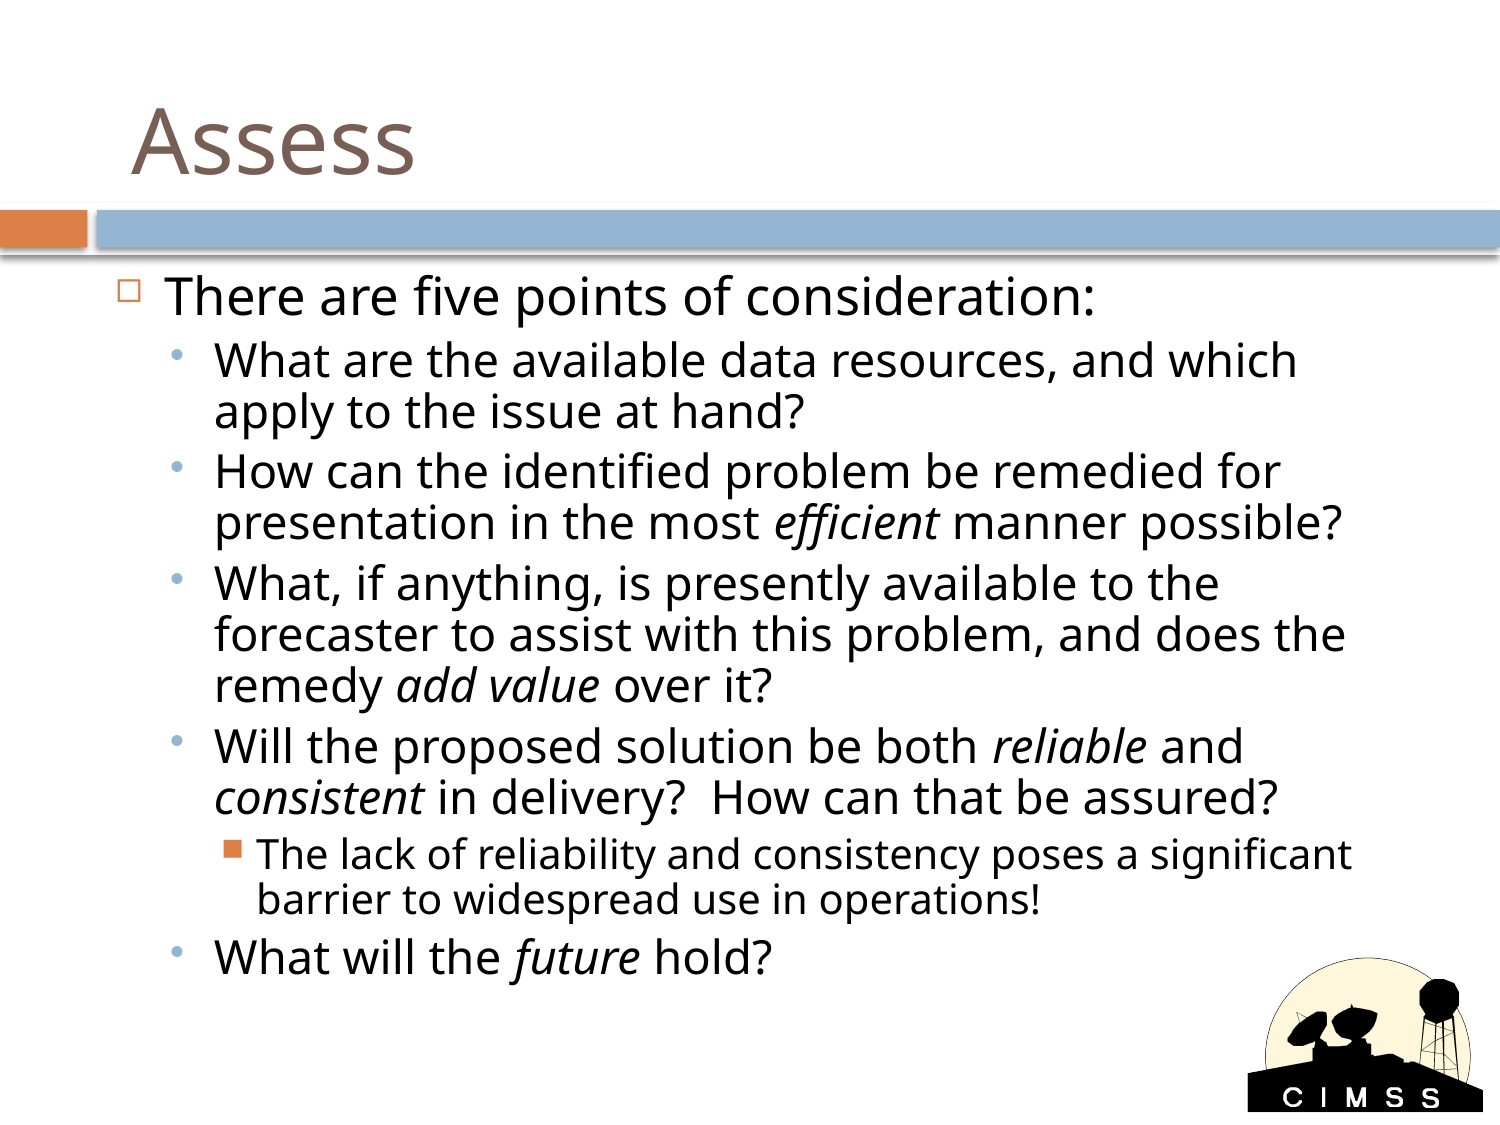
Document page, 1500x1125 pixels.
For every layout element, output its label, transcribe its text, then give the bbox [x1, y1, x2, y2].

title Assess [116, 47, 1424, 230]
picture [1237, 942, 1488, 1113]
list There are five points of consideration: What are the available data resources, and which apply to the issue at hand? How can the identified problem be remedied for presentation in the most efficient manner possible? What, if anything, is presently available to the forecaster to assist with this problem, and does the remedy add value over it? Will the proposed solution be both reliable and consistent in delivery? How can that be assured? The lack of reliability and consistency poses a significant barrier to widespread use in operations! What will the future hold? [100, 262, 1438, 1005]
